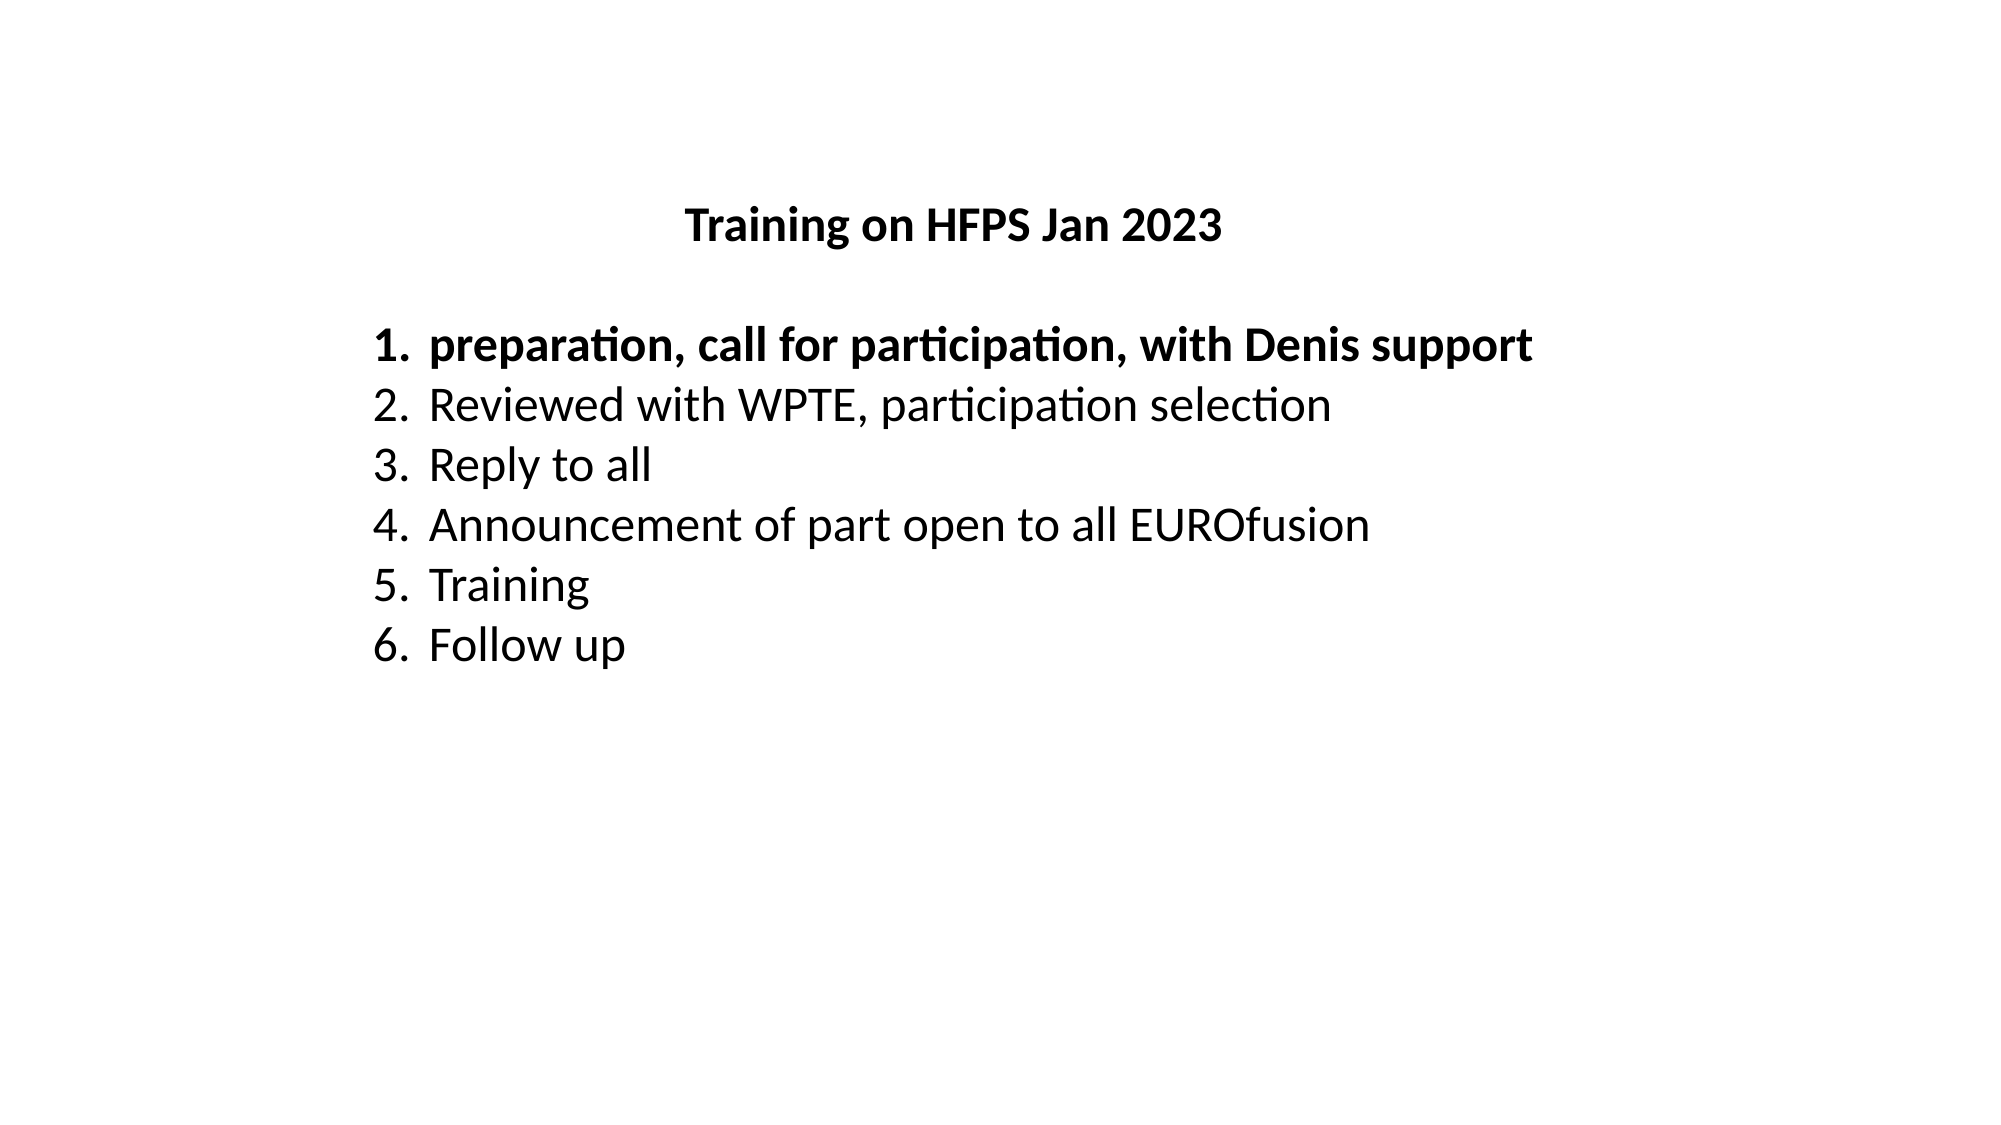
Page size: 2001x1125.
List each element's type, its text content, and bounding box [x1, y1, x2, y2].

text_box Training on HFPS Jan 2023 preparation, call for participation, with Denis support Reviewed with WPTE, participation selection Reply to all Announcement of part open to all EUROfusion Training Follow up [357, 183, 1550, 739]
